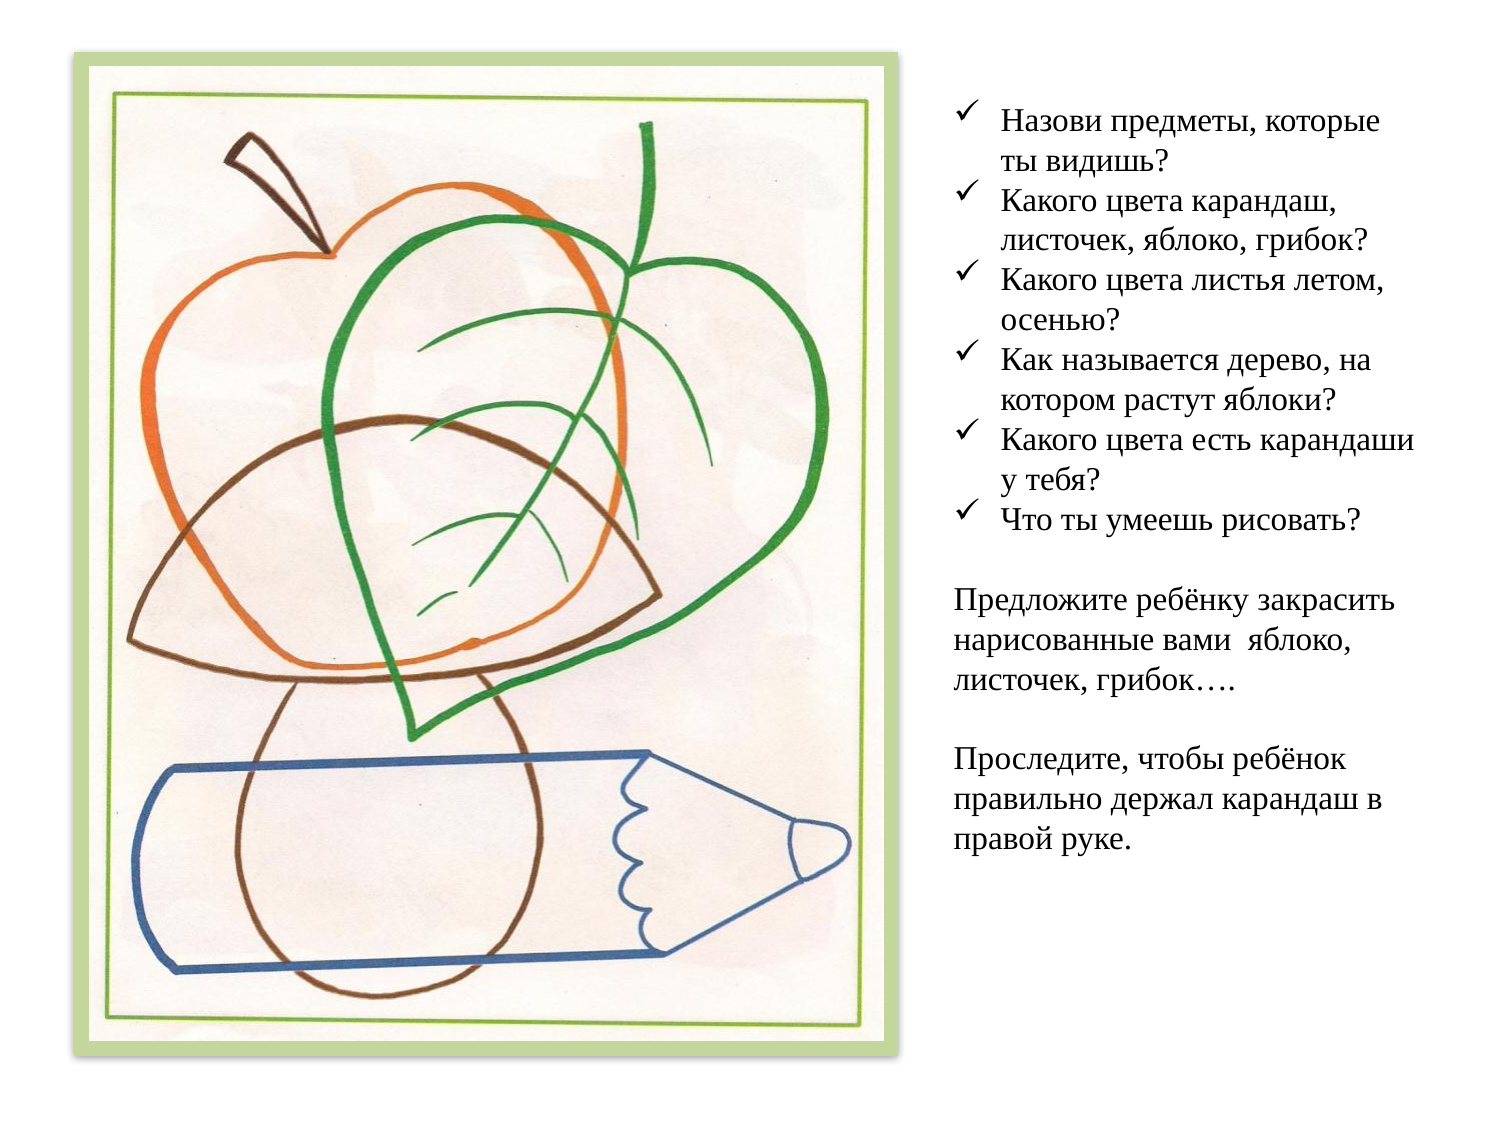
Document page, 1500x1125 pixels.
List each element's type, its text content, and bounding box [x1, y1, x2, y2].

text_box Назови предметы, которые ты видишь? Какого цвета карандаш, листочек, яблоко, грибок? Какого цвета листья летом, осенью? Как называется дерево, на котором растут яблоки? Какого цвета есть карандаши у тебя? Что ты умеешь рисовать? Предложите ребёнку закрасить нарисованные вами яблоко, листочек, грибок…. Проследите, чтобы ребёнок правильно держал карандаш в правой руке. [938, 90, 1435, 864]
picture [88, 66, 885, 1042]
